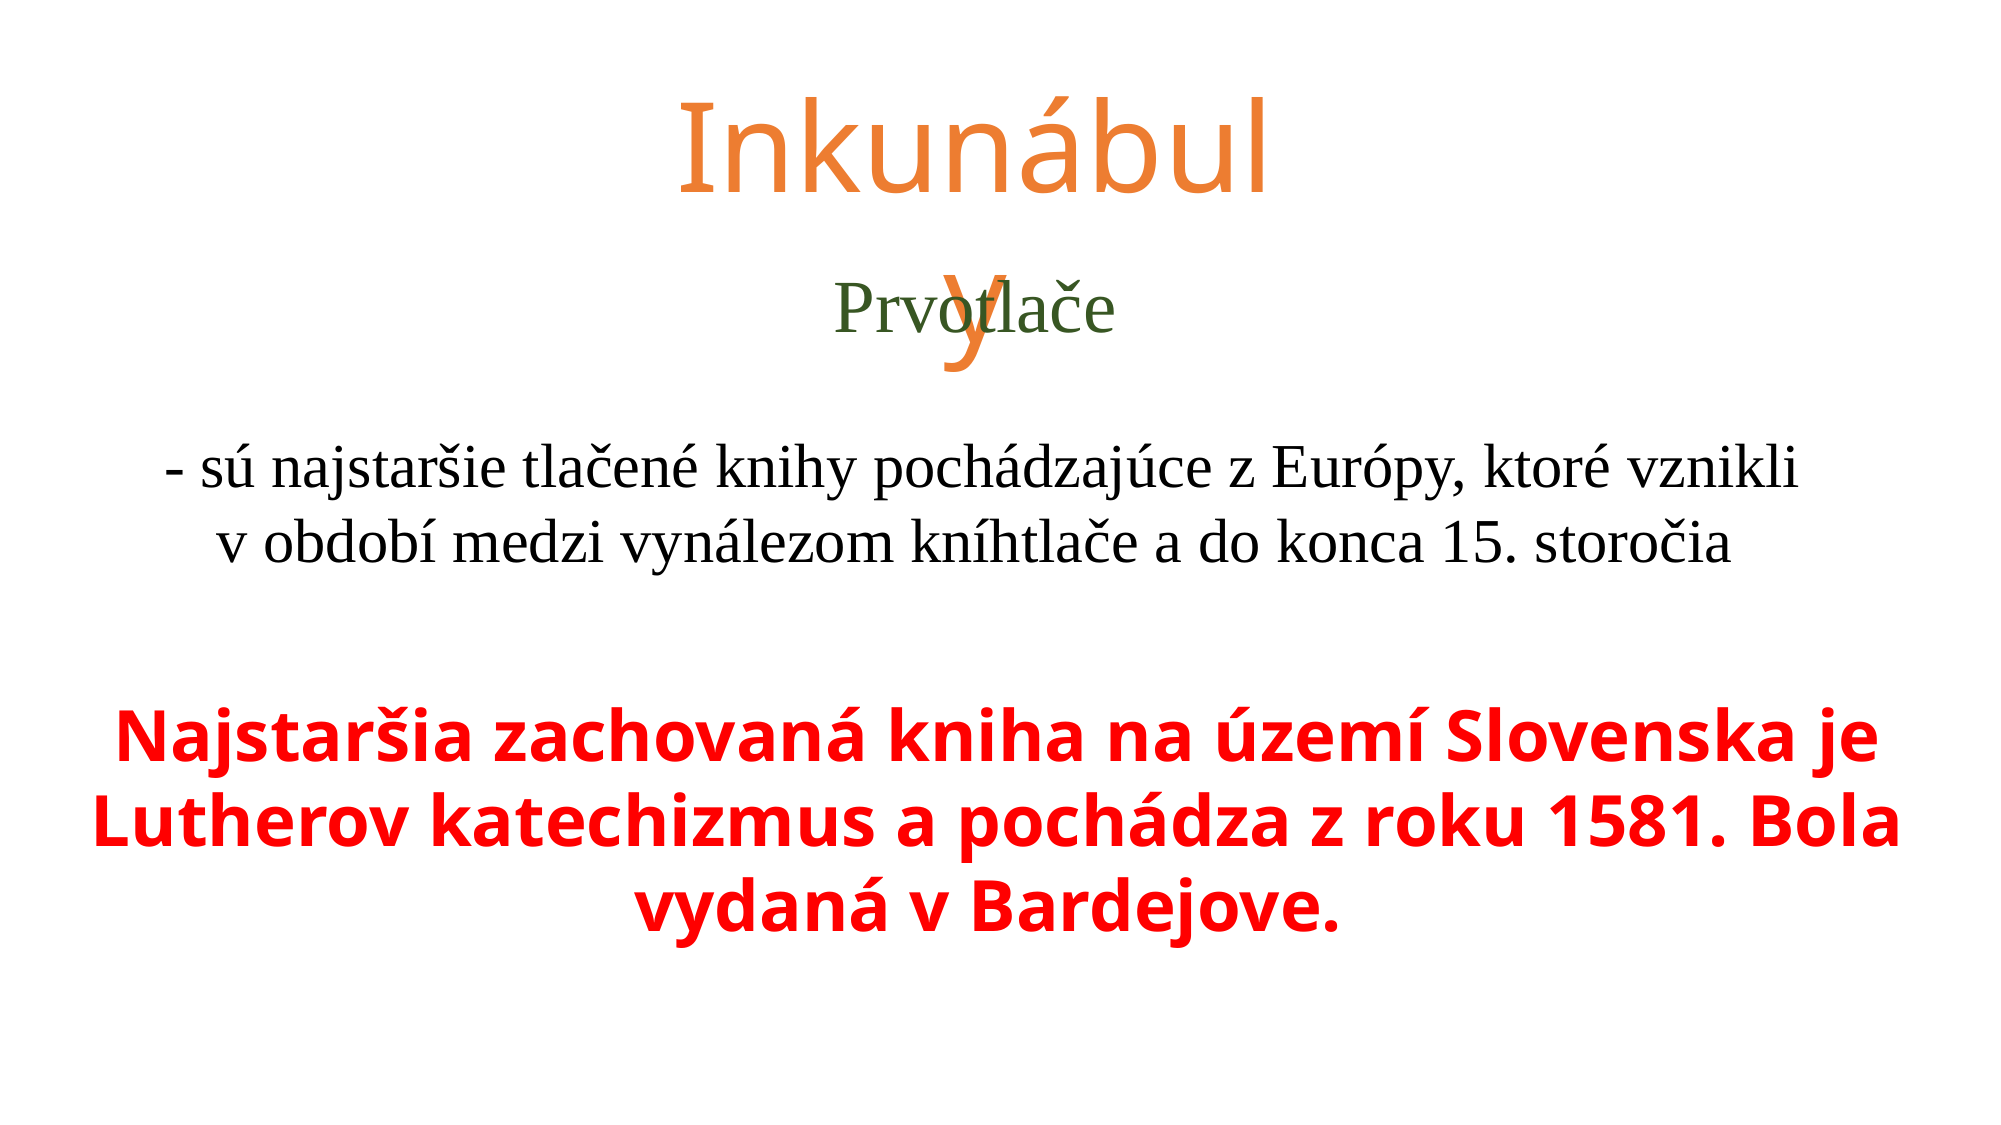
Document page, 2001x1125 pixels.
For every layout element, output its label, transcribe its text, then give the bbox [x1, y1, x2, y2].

text_box - sú najstaršie tlačené knihy pochádzajúce z Európy, ktoré vznikli v období medzi vynálezom kníhtlače a do konca 15. storočia [119, 418, 1830, 583]
text_box Inkunábuly [644, 59, 1305, 375]
text_box Najstaršia zachovaná kniha na území Slovenska je Lutherov katechizmus a pochádza z roku 1581. Bola vydaná v Bardejove. [66, 682, 1929, 953]
text_box Prvotlače [777, 250, 1172, 356]
